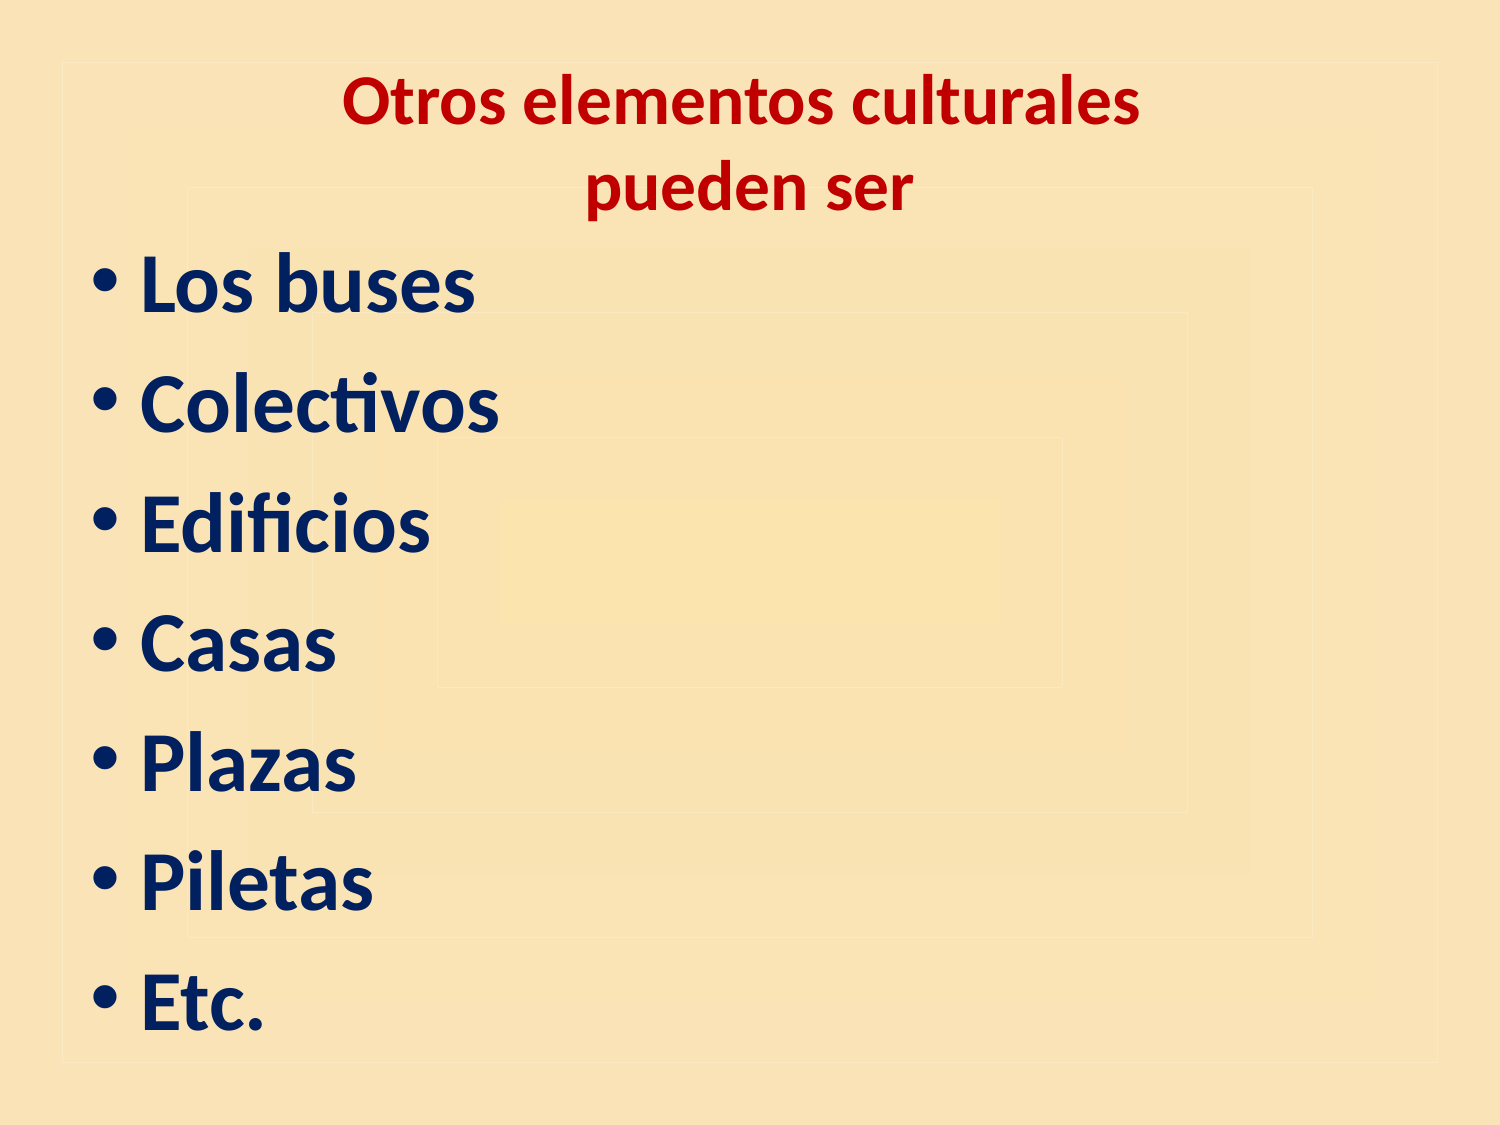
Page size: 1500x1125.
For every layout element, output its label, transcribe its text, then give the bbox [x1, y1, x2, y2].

list Los buses Colectivos Edificios Casas Plazas Piletas Etc. [75, 219, 1425, 1059]
title Otros elementos culturales pueden ser [75, 45, 1425, 219]
